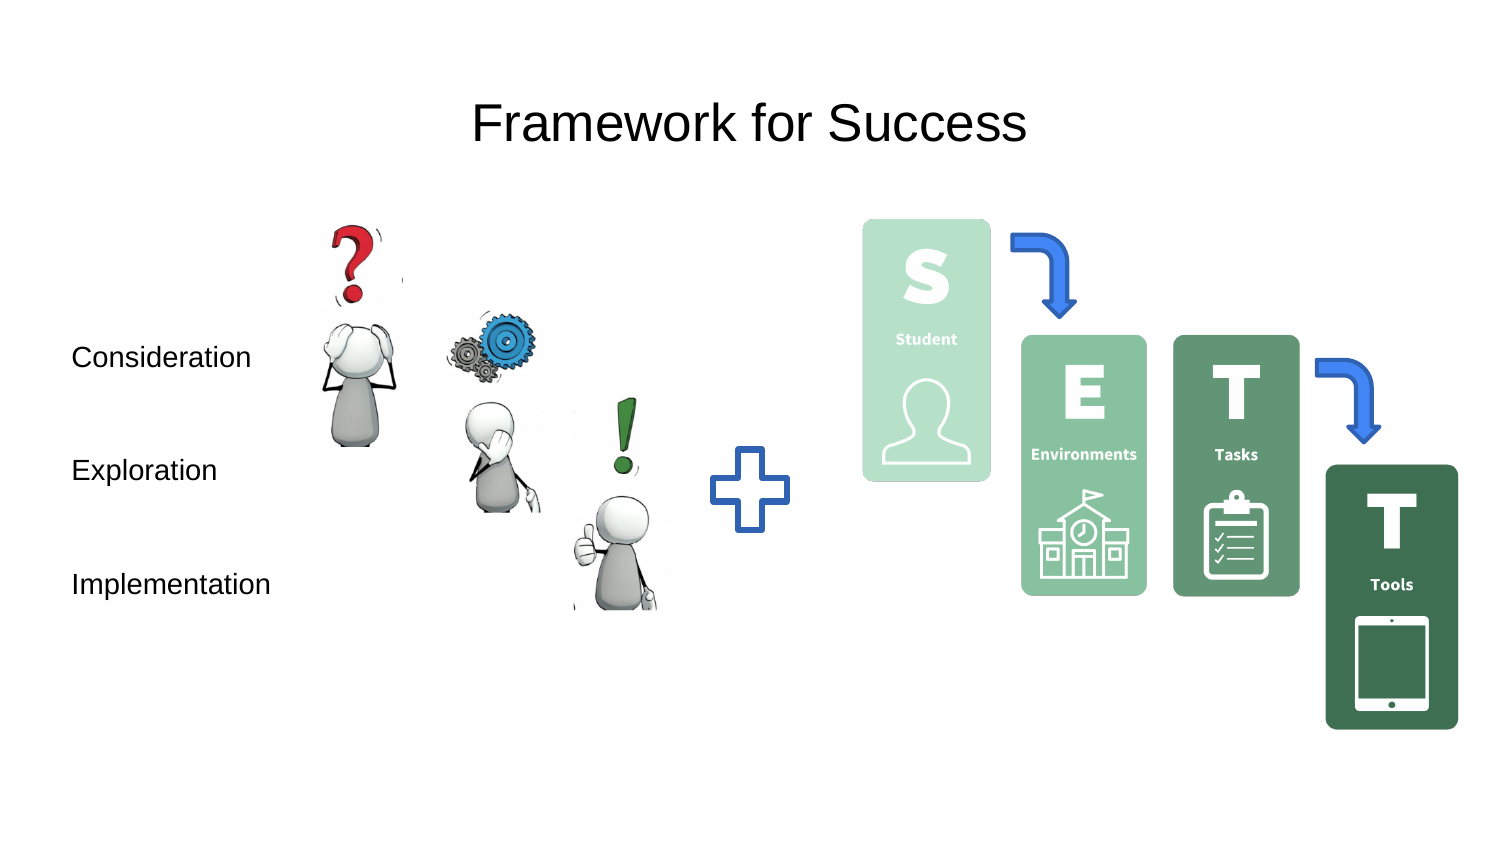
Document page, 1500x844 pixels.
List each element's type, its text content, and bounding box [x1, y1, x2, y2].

picture [841, 201, 1006, 503]
text_box [1316, 357, 1382, 433]
picture [1012, 316, 1159, 616]
text_box [711, 447, 789, 532]
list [312, 220, 672, 616]
text_box Consideration Exploration Implementation [56, 330, 307, 608]
title Framework for Success [51, 72, 1449, 167]
picture [1163, 316, 1482, 739]
text_box [1010, 232, 1077, 315]
